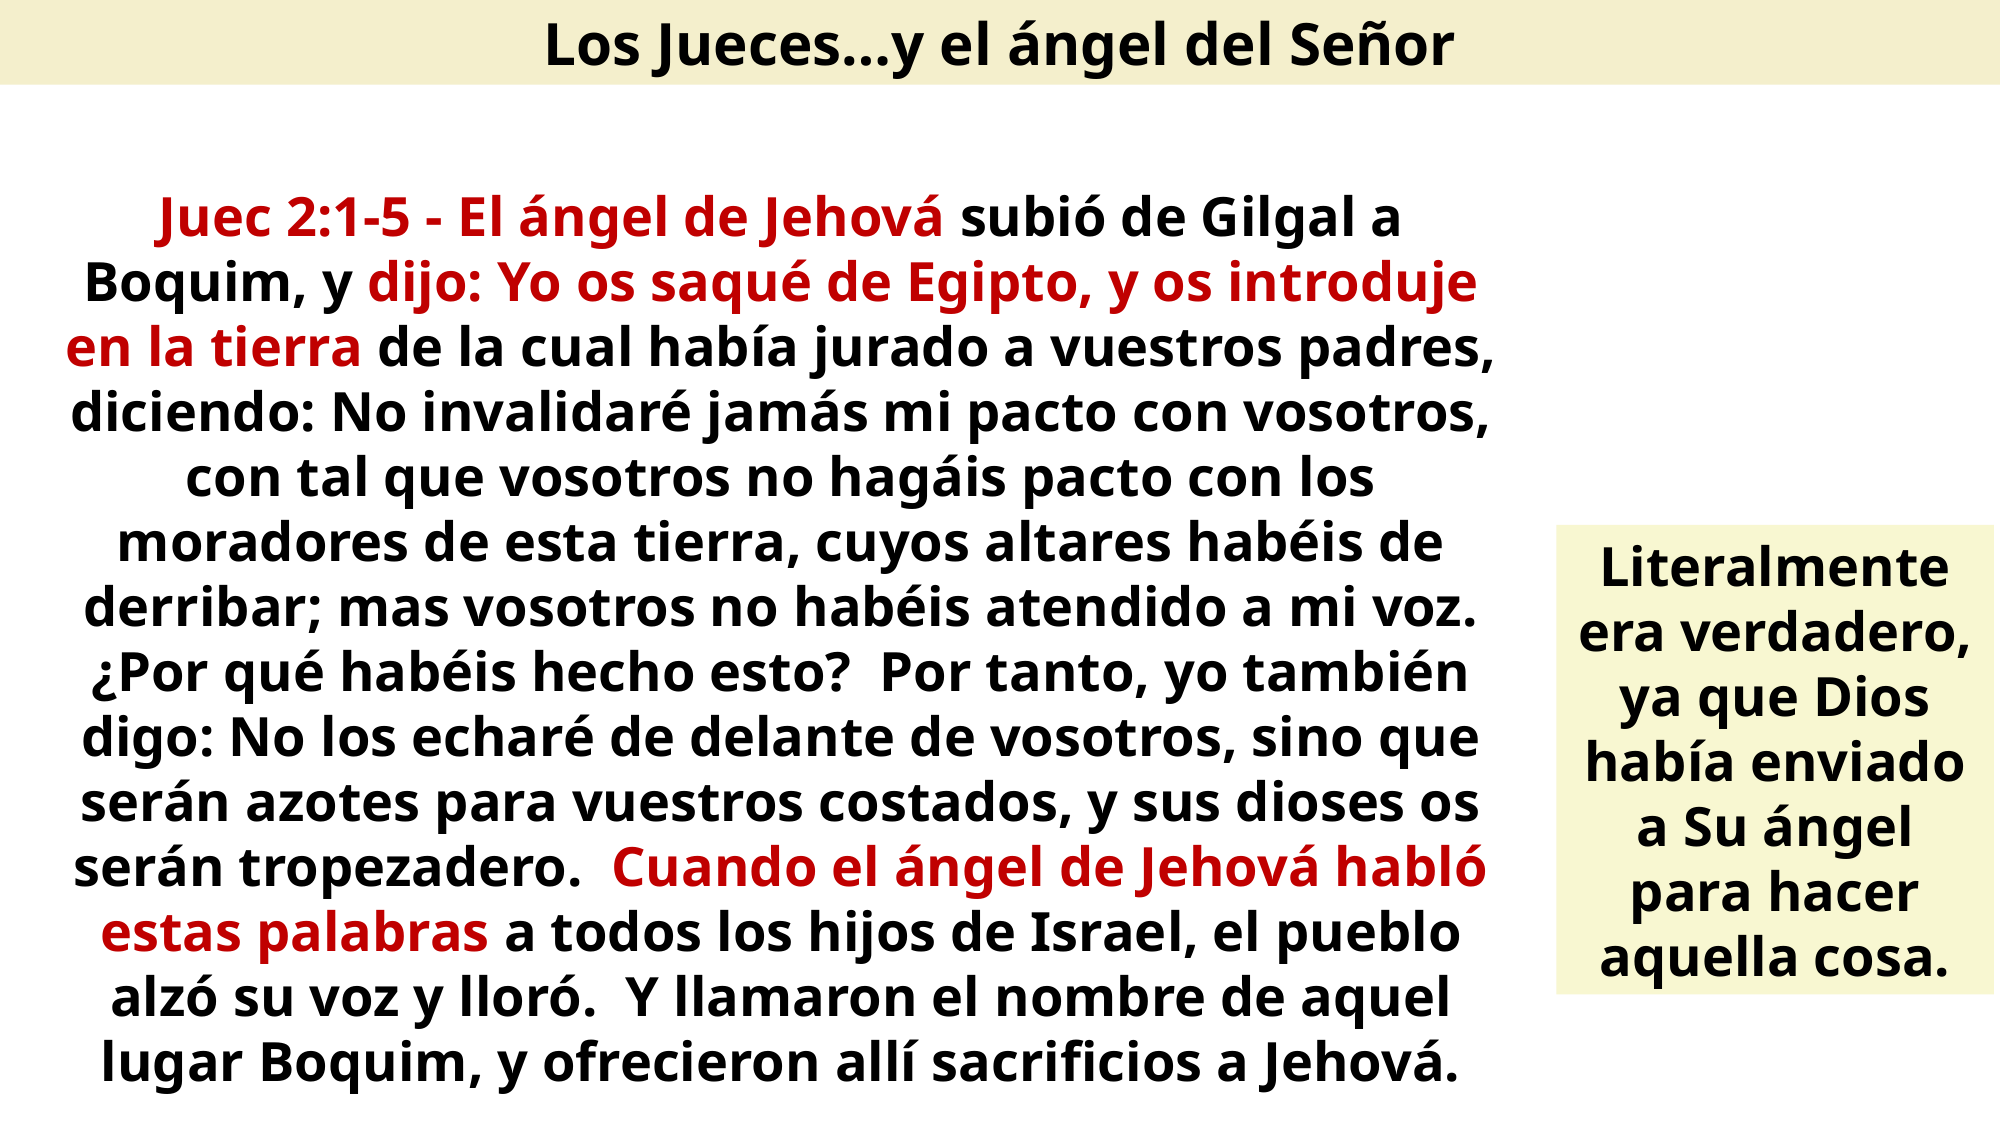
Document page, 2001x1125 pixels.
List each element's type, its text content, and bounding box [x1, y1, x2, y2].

text_box Literalmente era verdadero, ya que Dios había enviado a Su ángel para hacer aquella cosa. [1556, 524, 1994, 995]
text_box Juec 2:1-5 - El ángel de Jehová subió de Gilgal a Boquim, y dijo: Yo os saqué de Egipto, y os introduje en la tierra de la cual había jurado a vuestros padres, diciendo: No invalidaré jamás mi pacto con vosotros, con tal que vosotros no hagáis pacto con los moradores de esta tierra, cuyos altares habéis de derribar; mas vosotros no habéis atendido a mi voz. ¿Por qué habéis hecho esto? Por tanto, yo también digo: No los echaré de delante de vosotros, sino que serán azotes para vuestros costados, y sus dioses os serán tropezadero. Cuando el ángel de Jehová habló estas palabras a todos los hijos de Israel, el pueblo alzó su voz y lloró. Y llamaron el nombre de aquel lugar Boquim, y ofrecieron allí sacrificios a Jehová. [37, 174, 1525, 1100]
text_box Los Jueces…y el ángel del Señor [0, 0, 2000, 85]
